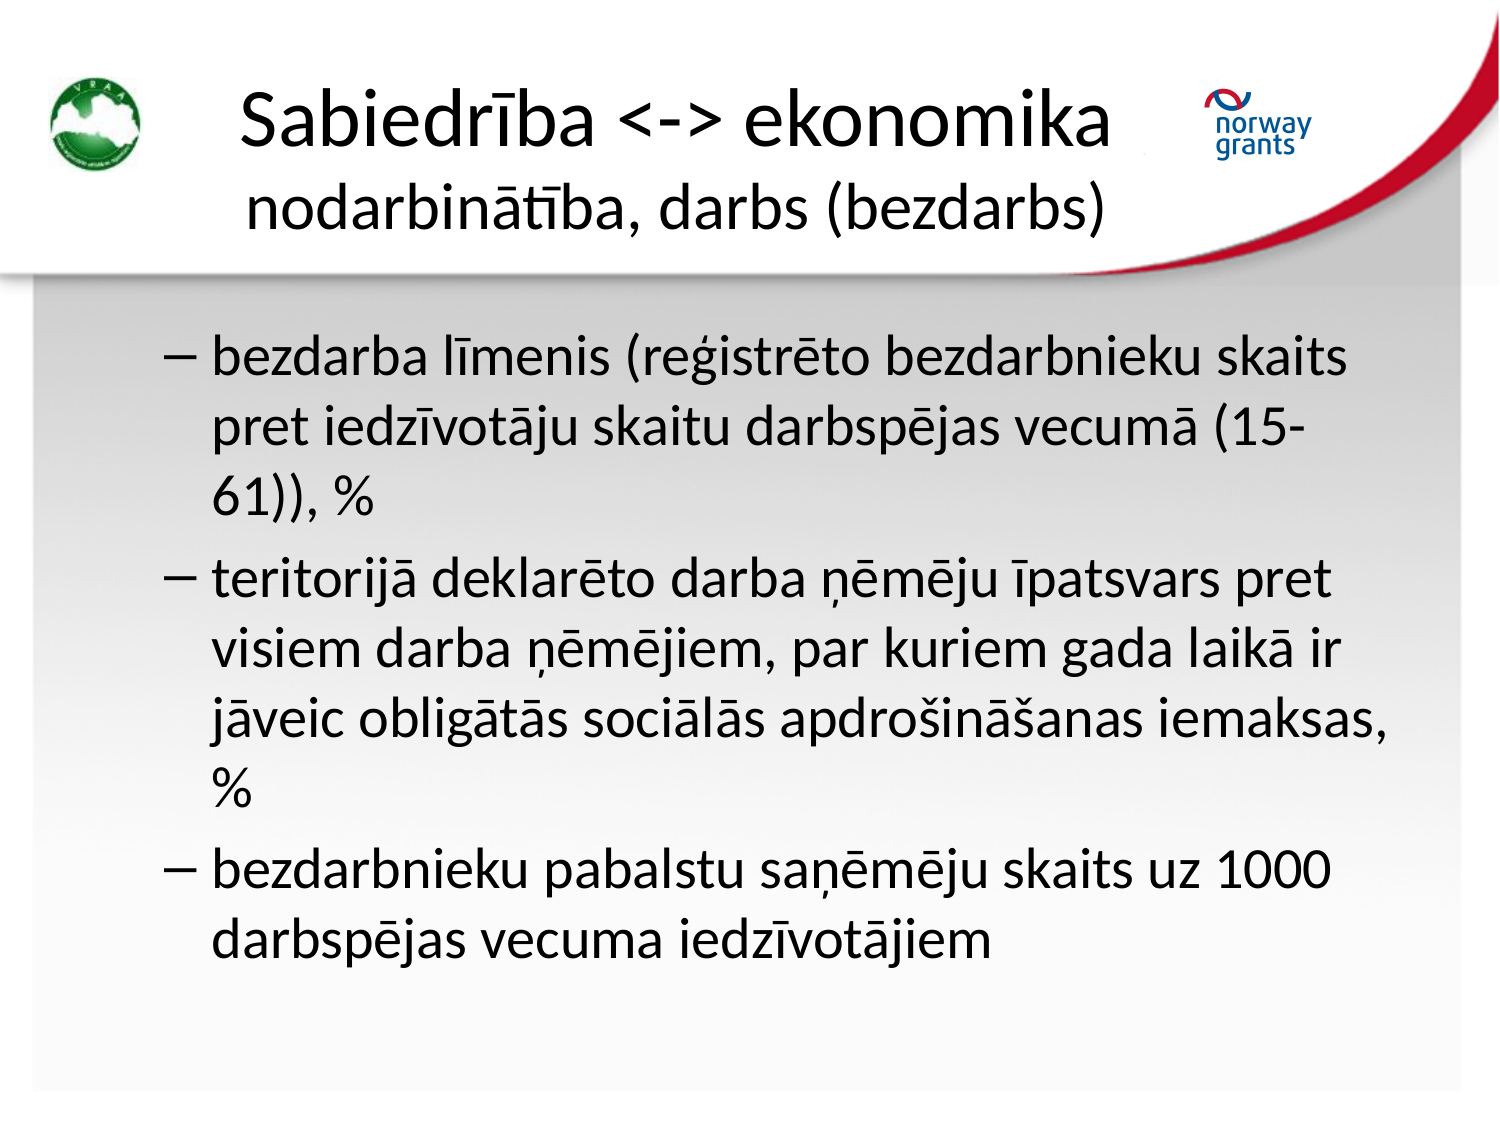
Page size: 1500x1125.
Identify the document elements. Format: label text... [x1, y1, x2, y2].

title Sabiedrība <-> ekonomika nodarbinātība, darbs (bezdarbs) [166, 55, 1188, 184]
list bezdarba līmenis (reģistrēto bezdarbnieku skaits pret iedzīvotāju skaitu darbspējas vecumā (15-61)), % teritorijā deklarēto darba ņēmēju īpatsvars pret visiem darba ņēmējiem, par kuriem gada laikā ir jāveic obligātās sociālās apdrošināšanas iemaksas, % bezdarbnieku pabalstu saņēmēju skaits uz 1000 darbspējas vecuma iedzīvotājiem [75, 309, 1425, 1093]
picture [0, 0, 1500, 1125]
